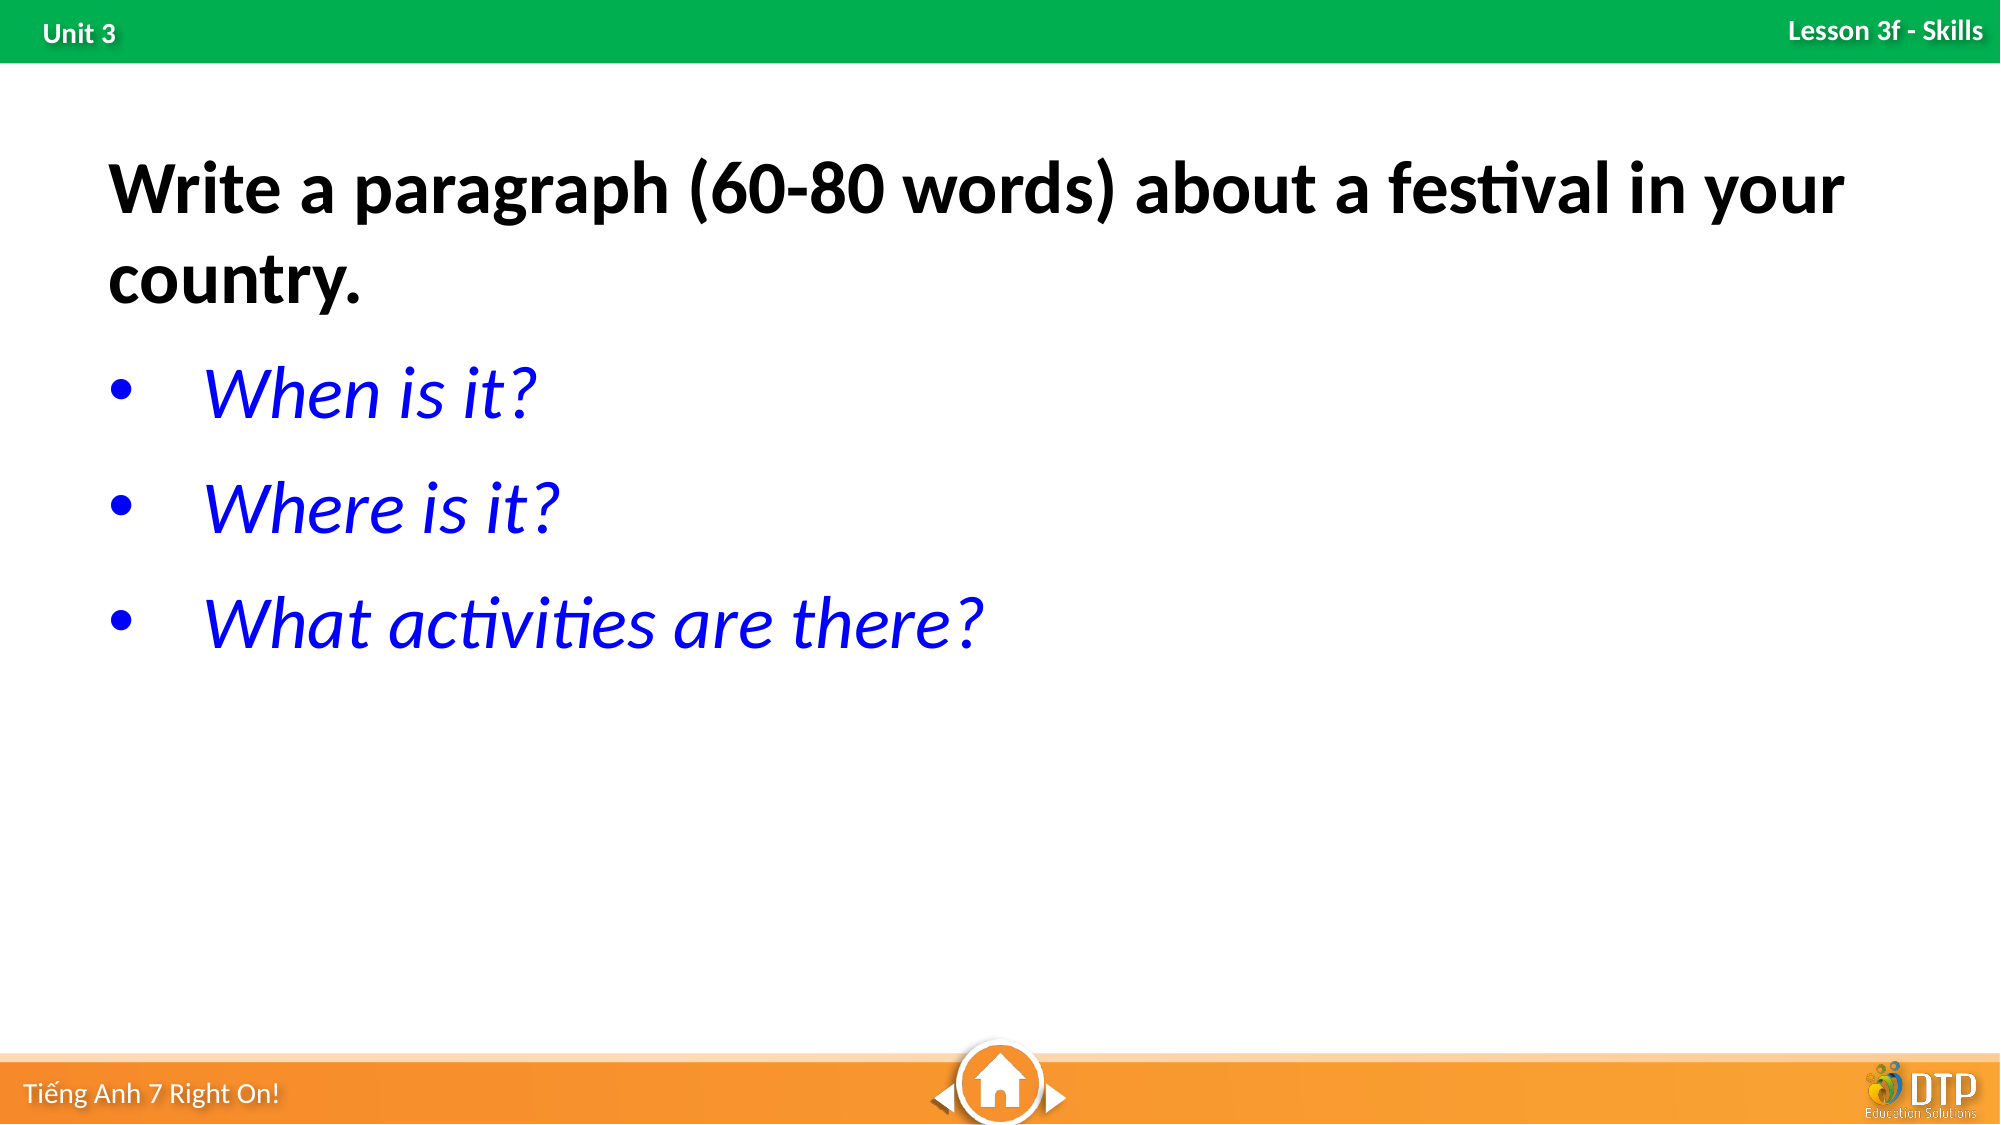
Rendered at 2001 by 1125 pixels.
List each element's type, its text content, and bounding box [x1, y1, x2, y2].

picture [0, 64, 2000, 1125]
text_box Write a paragraph (60-80 words) about a festival in your country. When is it? Where is it? What activities are there? [93, 131, 2000, 672]
